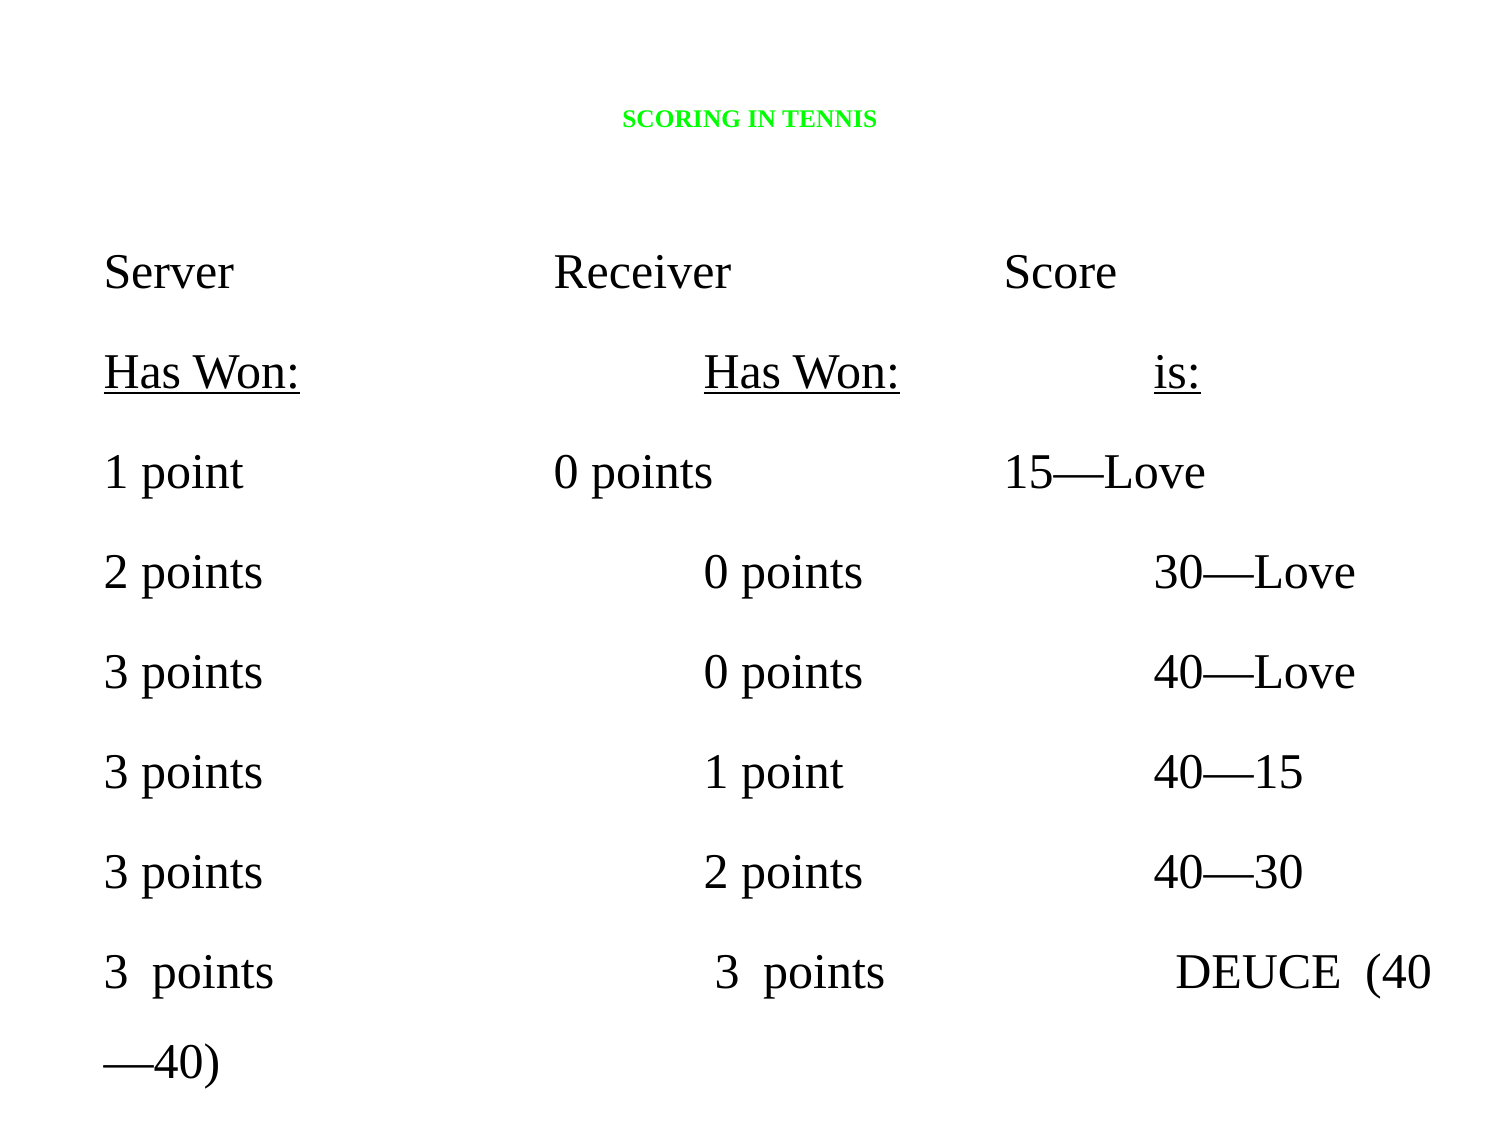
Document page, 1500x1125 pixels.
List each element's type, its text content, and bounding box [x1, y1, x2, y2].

subtitle Server Receiver Score Has Won: Has Won: is: 1 point 0 points 15—Love 2 points 0 points 30—Love 3 points 0 points 40—Love 3 points 1 point 40—15 3 points 2 points 40—30 3 points 3 points DEUCE (40—40) [88, 172, 1447, 1083]
title SCORING IN TENNIS [112, 0, 1388, 172]
